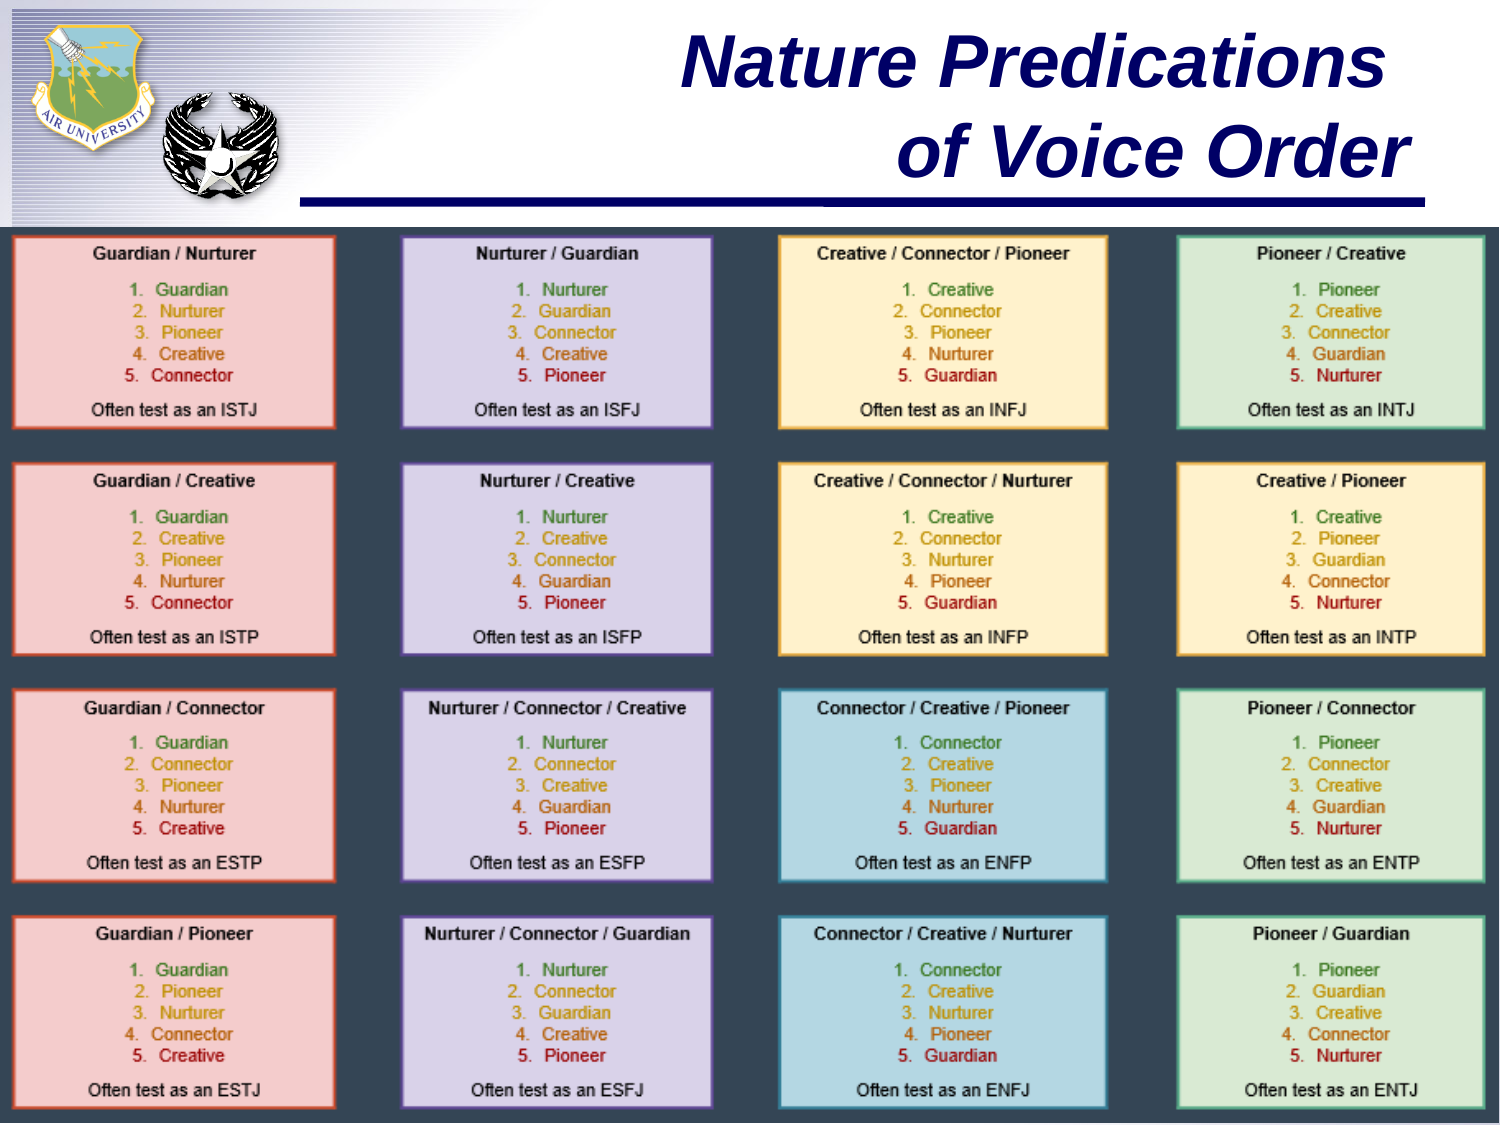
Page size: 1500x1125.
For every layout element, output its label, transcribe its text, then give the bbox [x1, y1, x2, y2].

title Nature Predications of Voice Order [298, 9, 1425, 197]
picture [0, 0, 1500, 1125]
